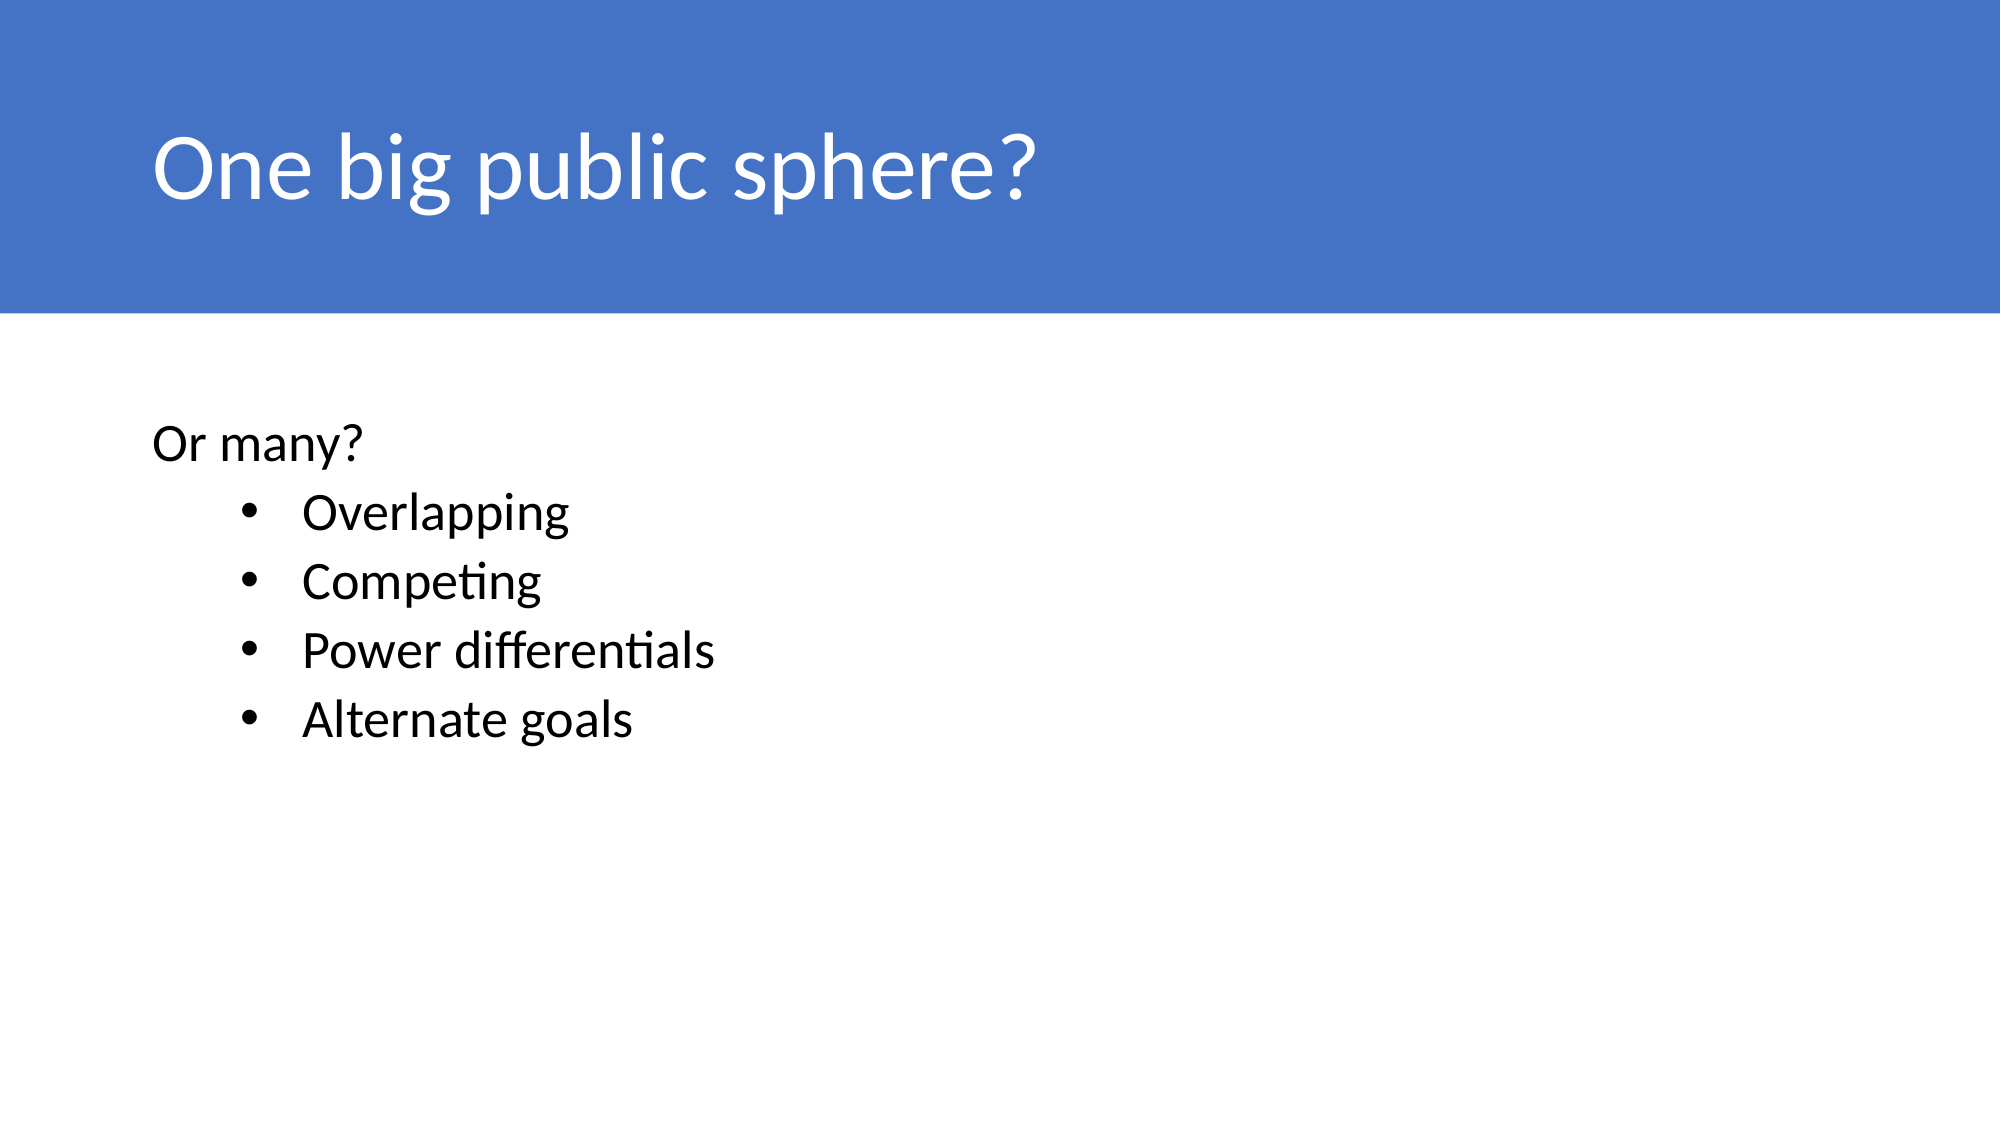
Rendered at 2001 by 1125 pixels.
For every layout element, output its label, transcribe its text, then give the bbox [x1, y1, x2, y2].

title One big public sphere? [137, 59, 1863, 278]
list Or many? Overlapping Competing Power differentials Alternate goals [137, 399, 1863, 1014]
text_box [0, 0, 2000, 316]
